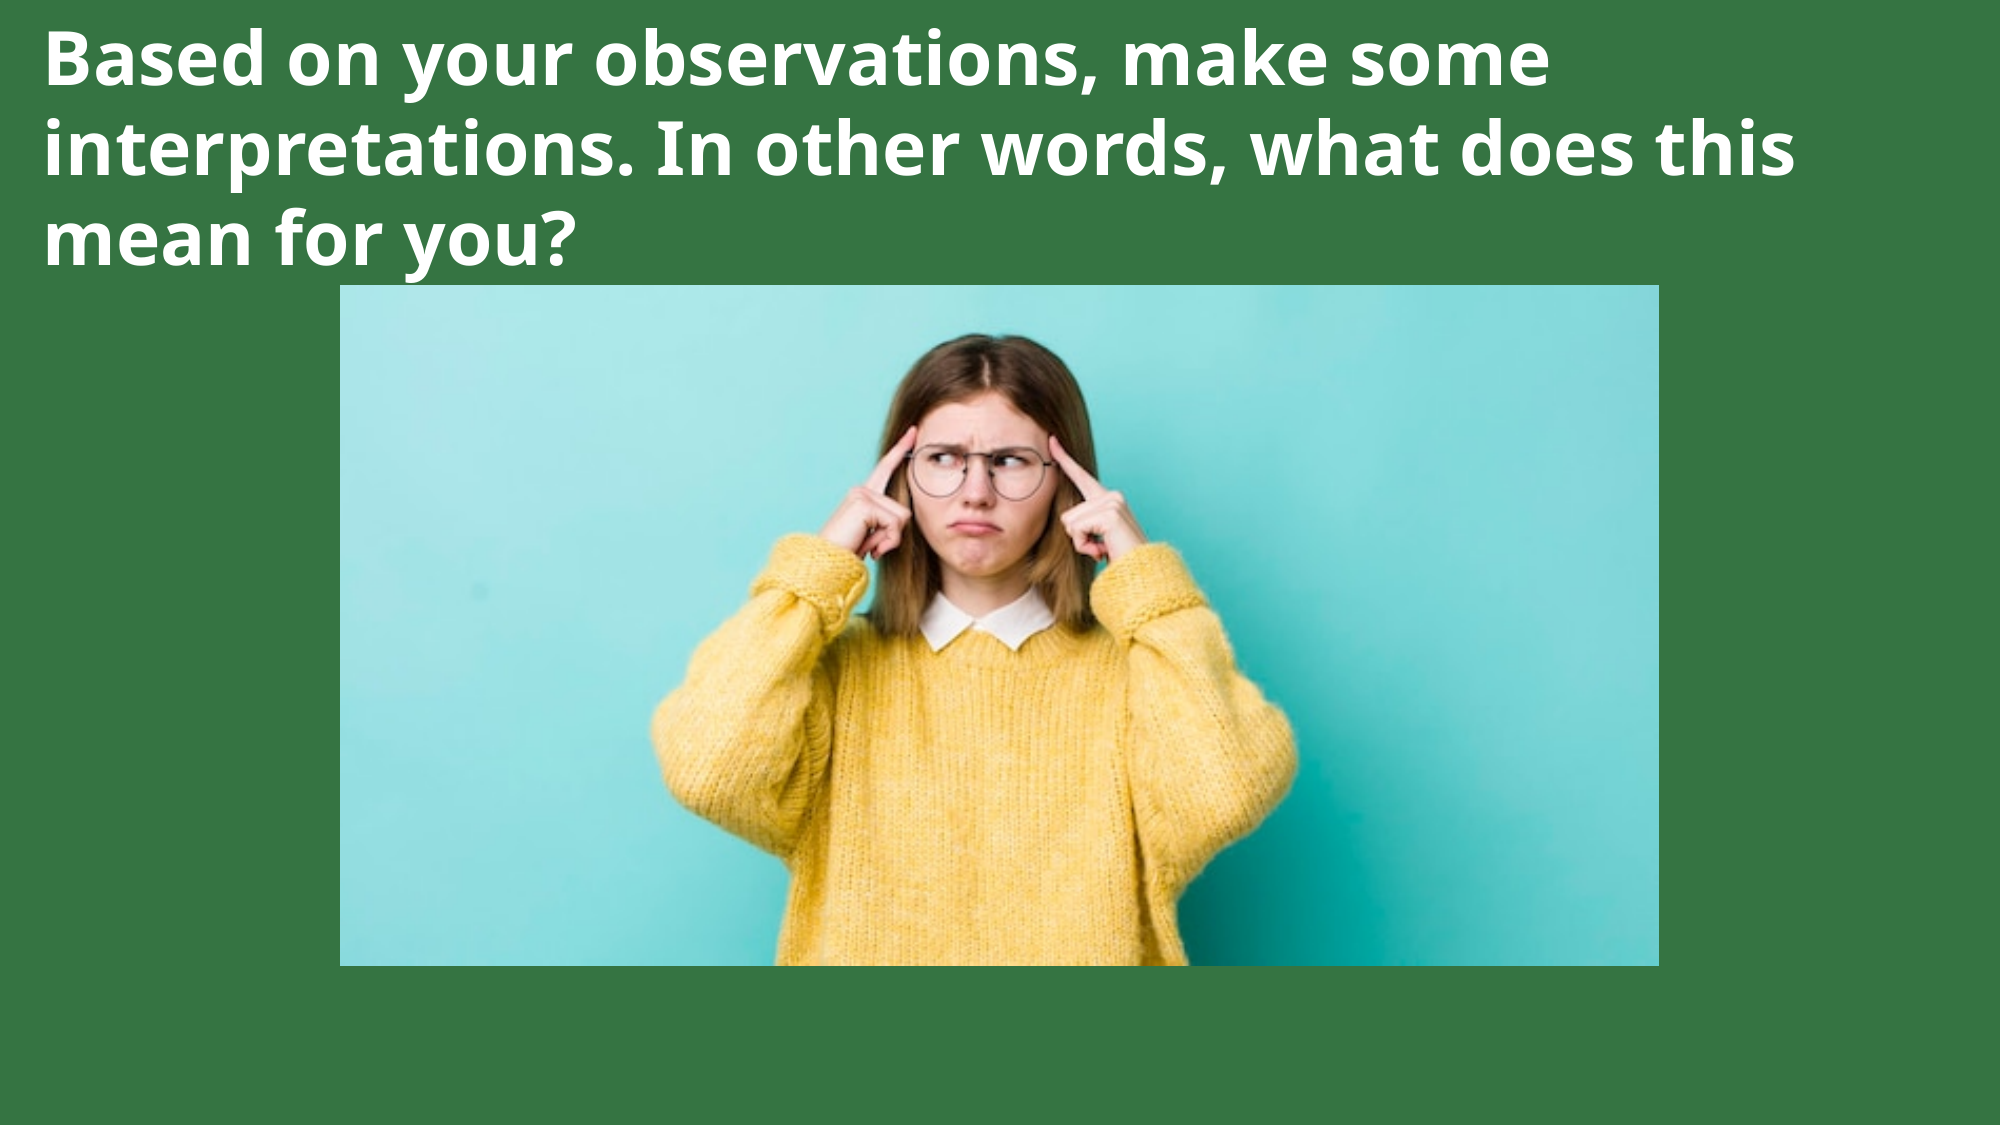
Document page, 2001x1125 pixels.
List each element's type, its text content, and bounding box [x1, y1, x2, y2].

picture [340, 285, 1660, 967]
text_box Based on your observations, make some interpretations. In other words, what does this mean for you? [28, 0, 2000, 289]
